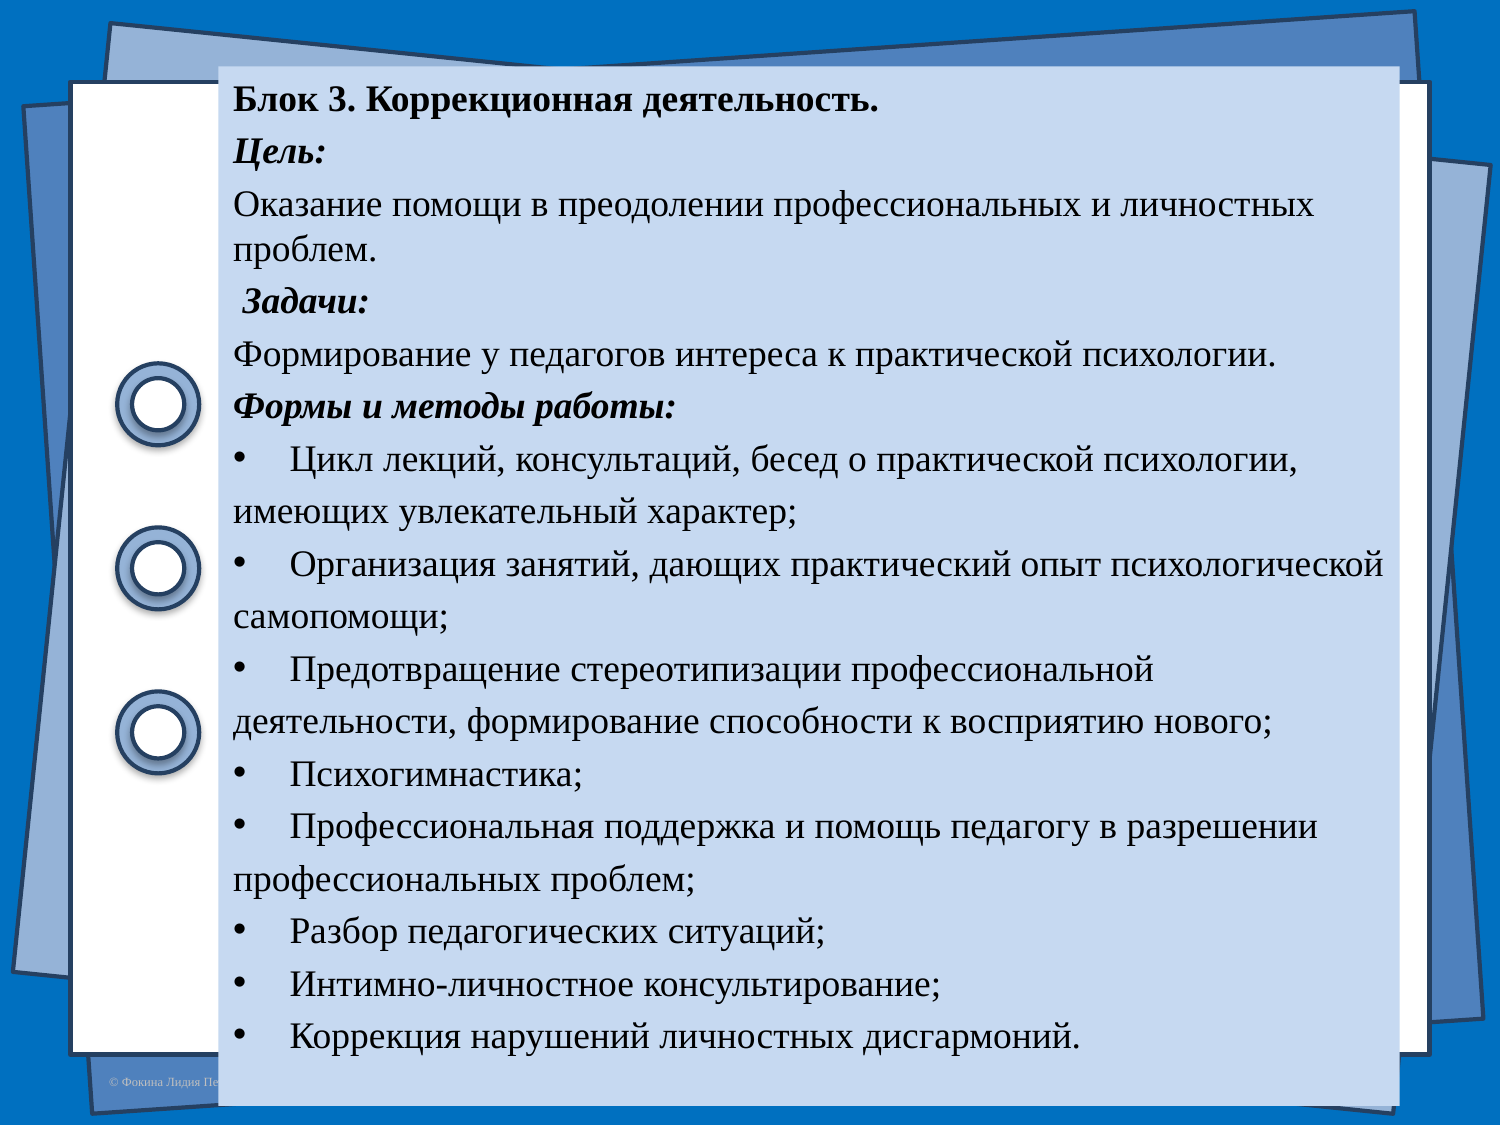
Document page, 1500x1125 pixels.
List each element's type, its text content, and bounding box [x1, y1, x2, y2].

list Блок 3. Коррекционная деятельность. Цель: Оказание помощи в преодолении профессиональных и личностных проблем. Задачи: Формирование у педагогов интереса к практической психологии. Формы и методы работы: Цикл лекций, консультаций, бесед о практической психологии, имеющих увлекательный характер; Организация занятий, дающих практический опыт психологической самопомощи; Предотвращение стереотипизации профессиональной деятельности, формирование способности к восприятию нового; Психогимнастика; Профессиональная поддержка и помощь педагогу в разрешении профессиональных проблем; Разбор педагогических ситуаций; Интимно-личностное консультирование; Коррекция нарушений личностных дисгармоний. [218, 66, 1400, 1106]
